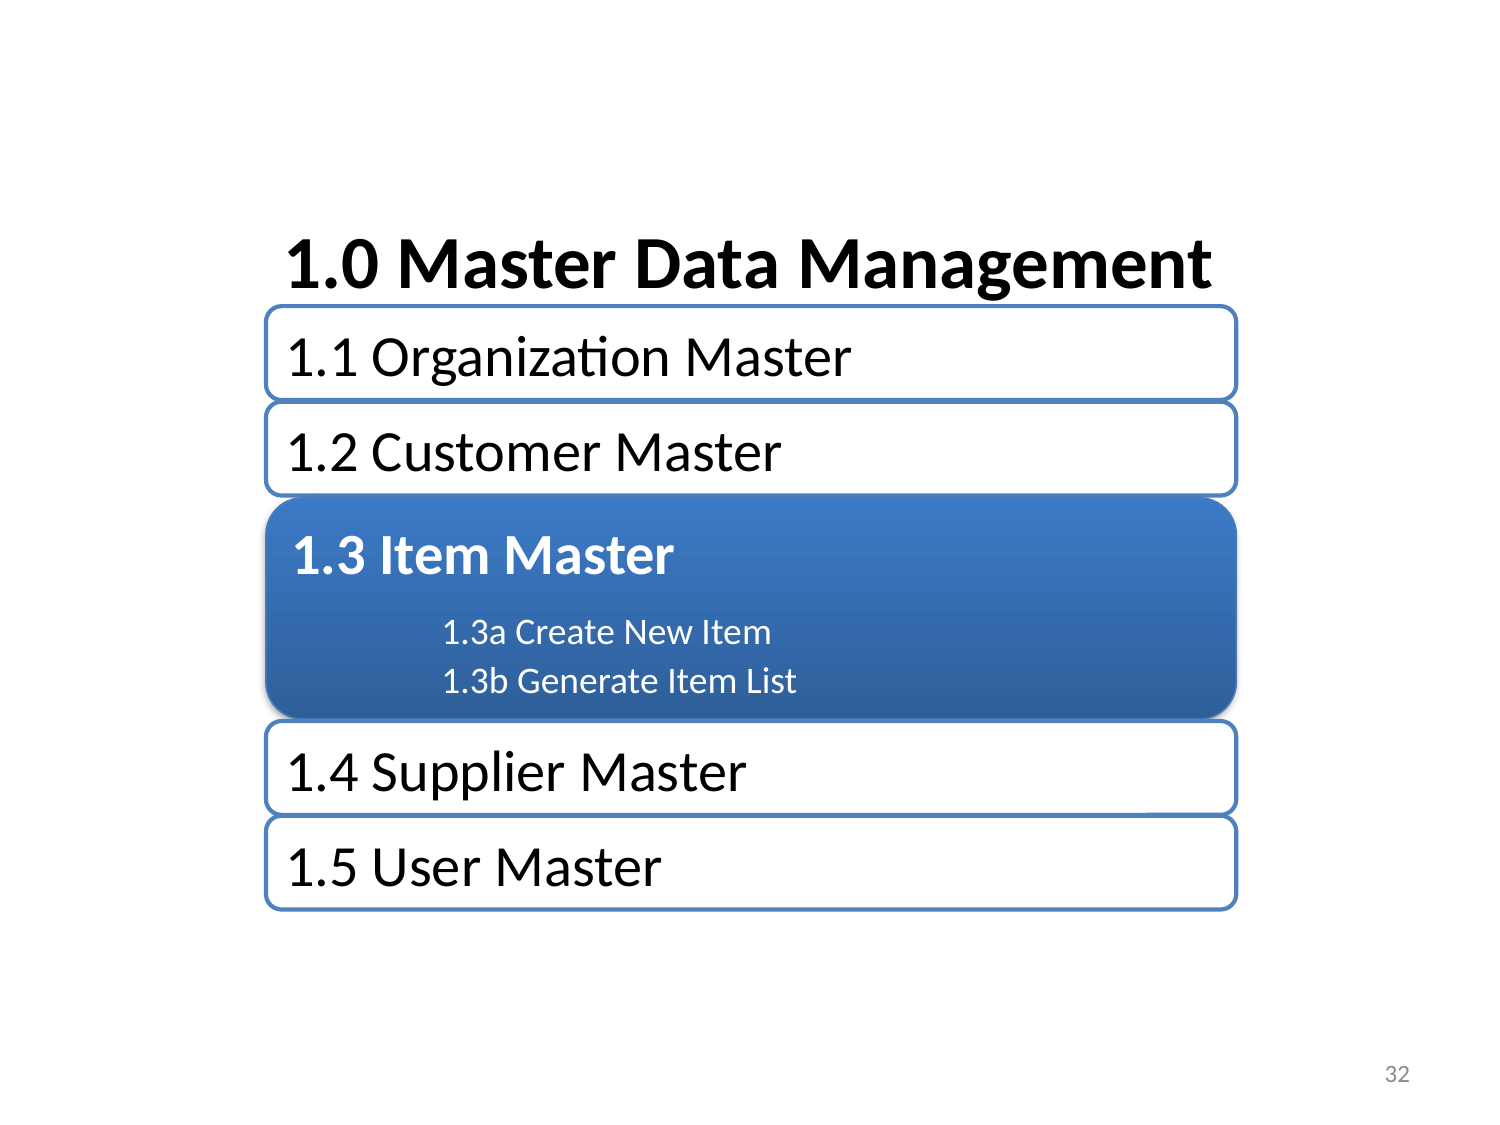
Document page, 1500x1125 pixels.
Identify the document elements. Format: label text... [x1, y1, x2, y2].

slide_number 32 [1074, 1042, 1425, 1103]
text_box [263, 205, 1237, 911]
